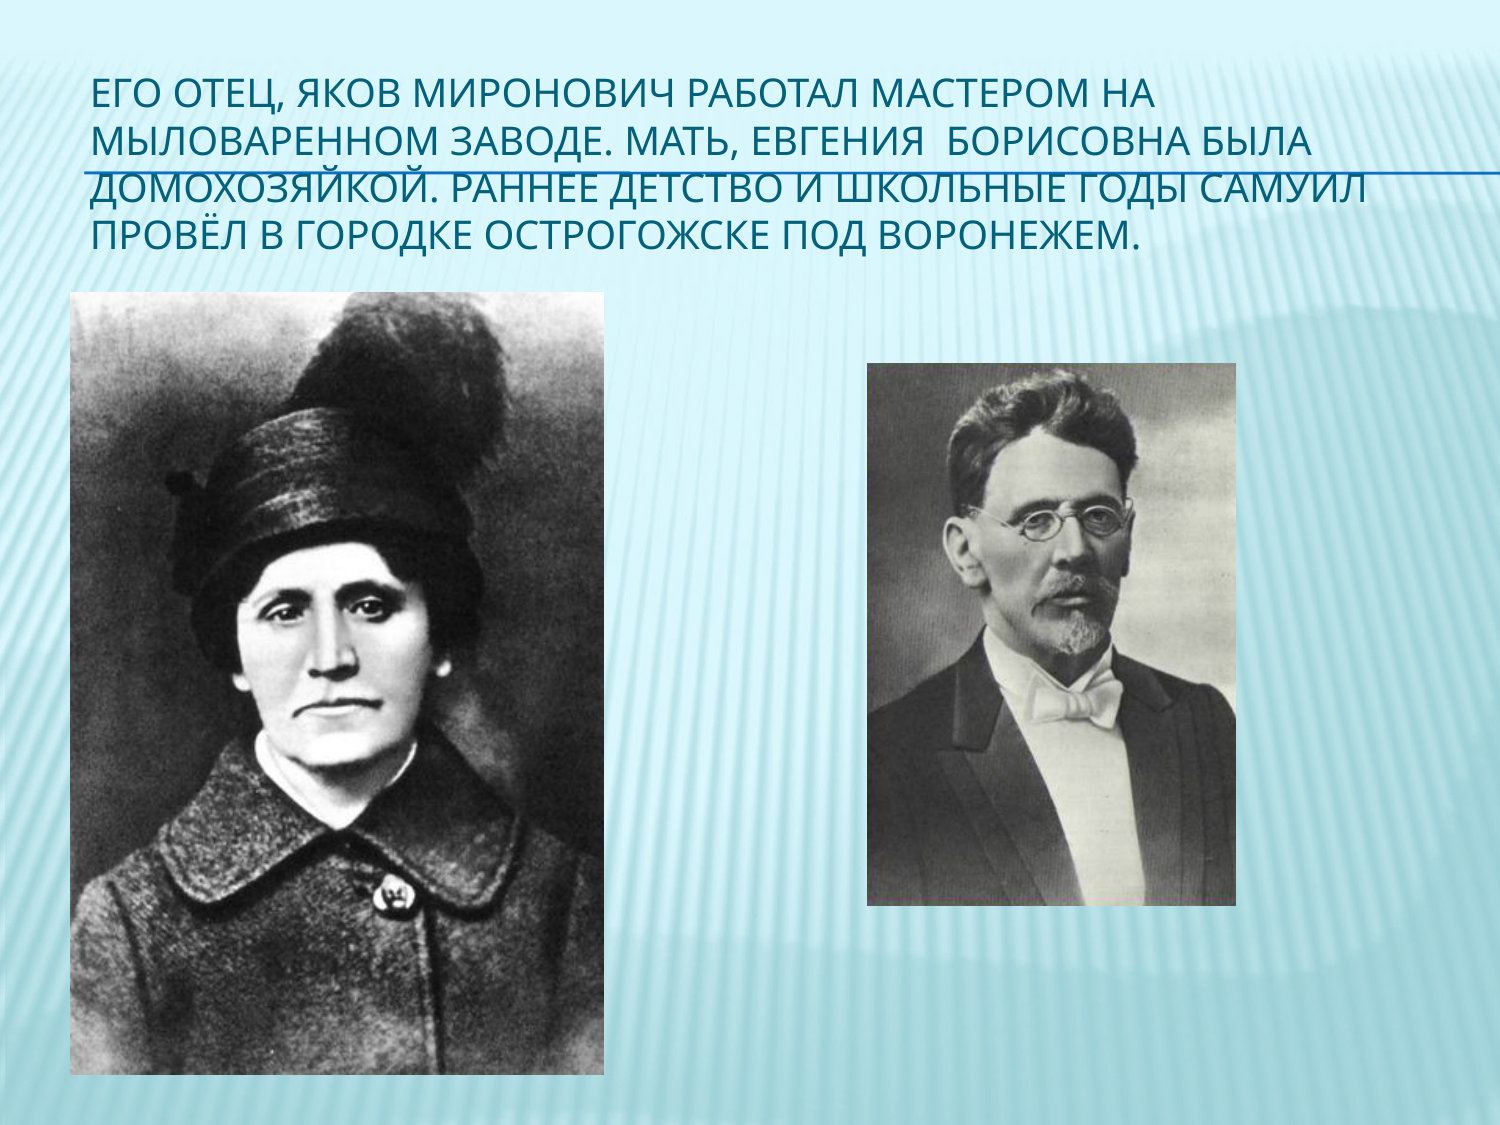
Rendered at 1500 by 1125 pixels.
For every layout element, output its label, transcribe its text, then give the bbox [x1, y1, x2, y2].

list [866, 362, 1237, 906]
title Его отец, Яков Миронович работал мастером на мыловаренном заводе. Мать, Евгения Борисовна была домохозяйкой. Раннее детство и школьные годы Самуил провёл в городке Острогожске под Воронежем. [75, 45, 1425, 282]
picture [69, 292, 604, 1075]
